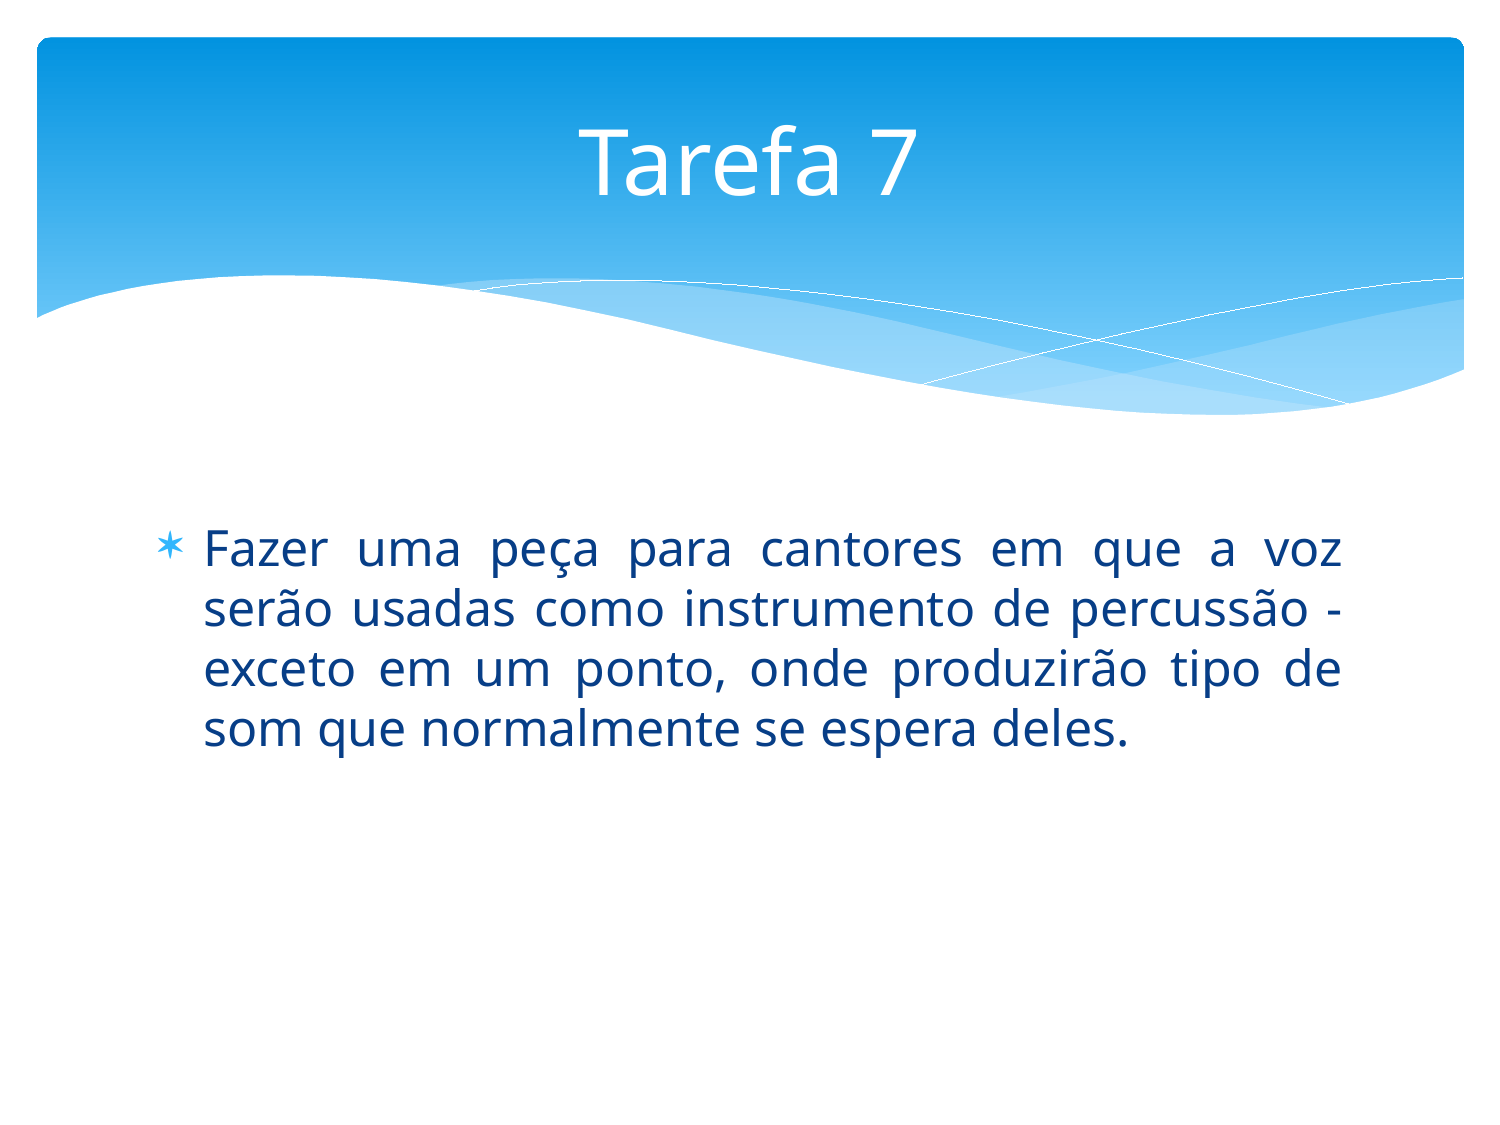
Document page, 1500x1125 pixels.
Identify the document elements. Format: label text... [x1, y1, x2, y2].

list Fazer uma peça para cantores em que a voz serão usadas ​​como instrumento de percussão - exceto em um ponto, onde produzirão tipo de som que normalmente se espera deles. [143, 438, 1359, 1005]
title Tarefa 7 [75, 55, 1425, 261]
